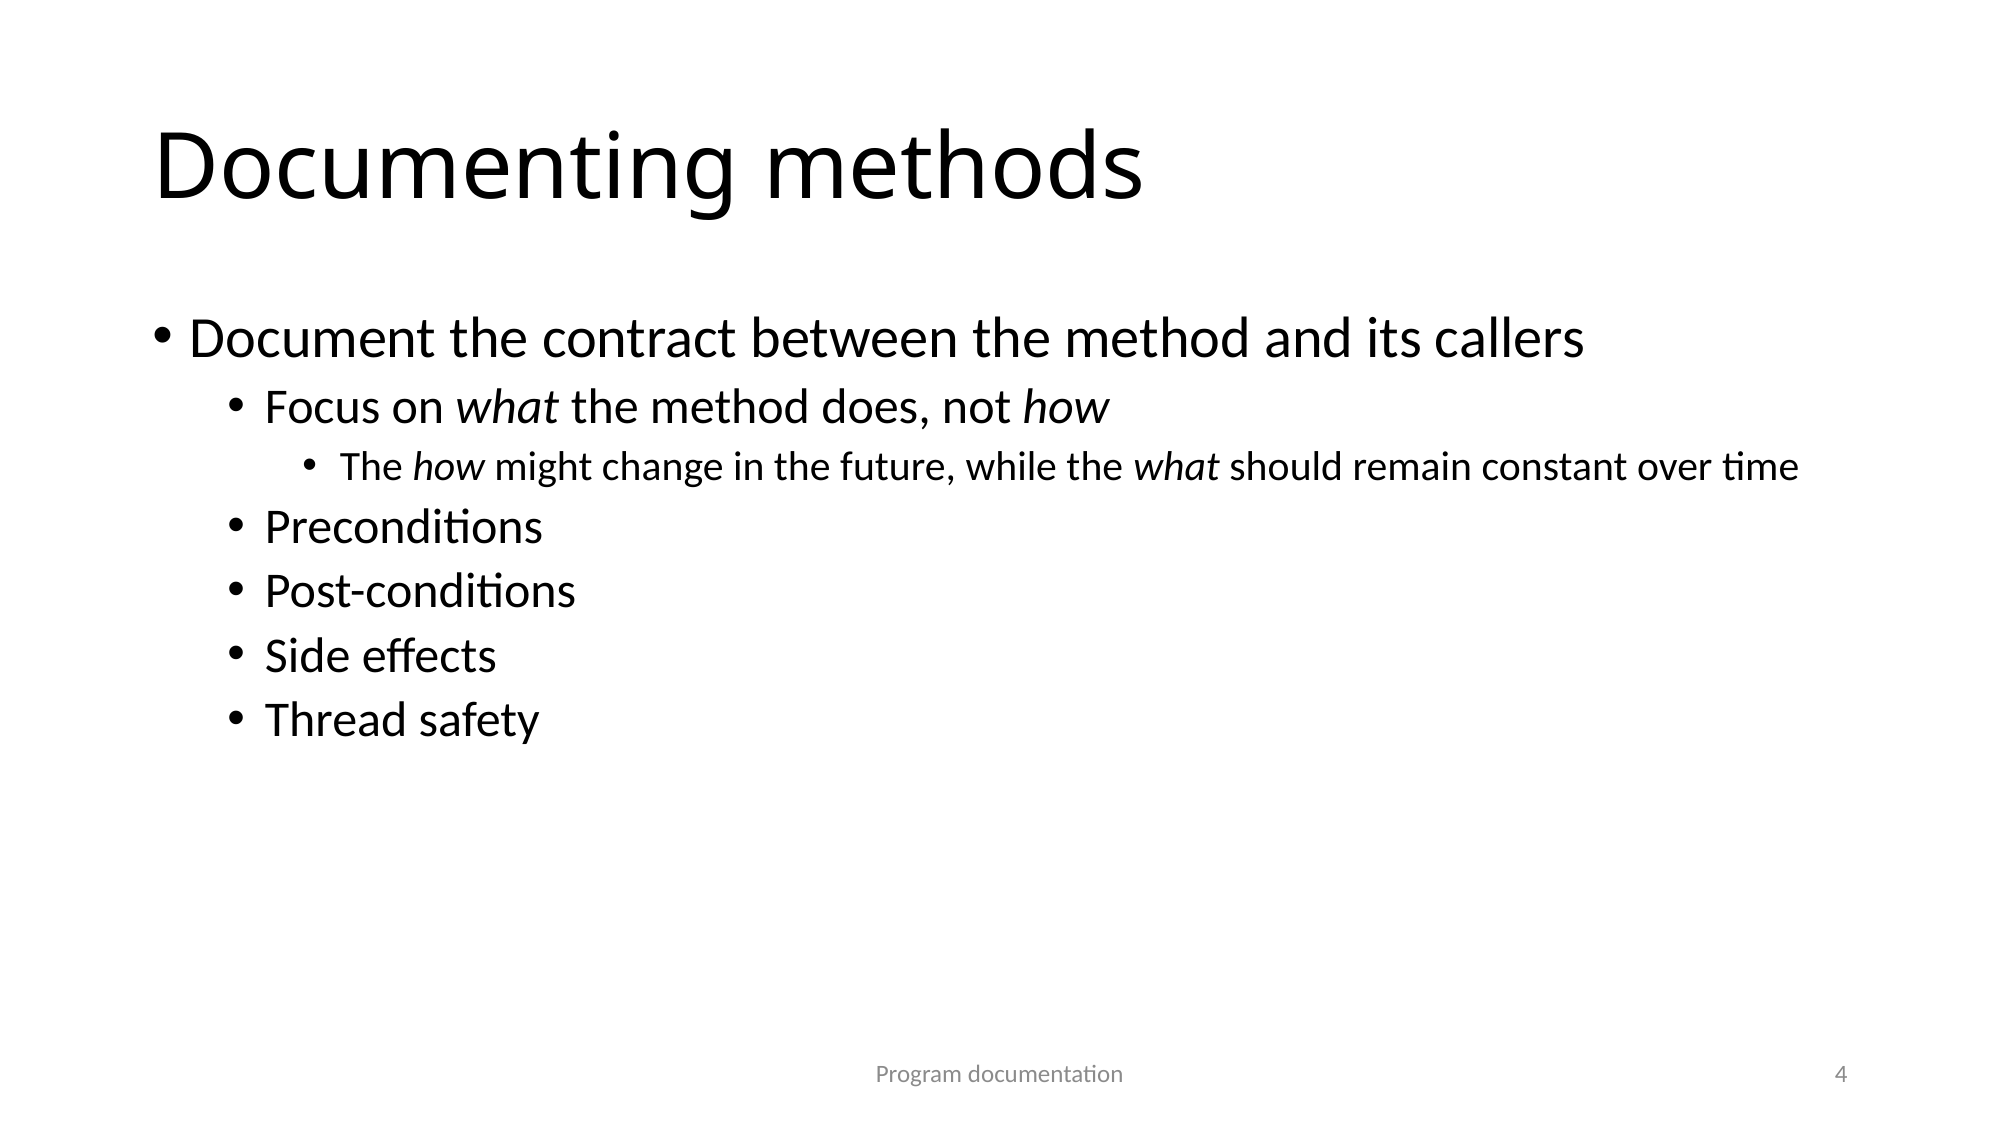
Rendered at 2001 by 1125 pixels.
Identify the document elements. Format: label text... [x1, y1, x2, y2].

list Document the contract between the method and its callers Focus on what the method does, not how The how might change in the future, while the what should remain constant over time Preconditions Post-conditions Side effects Thread safety [137, 299, 1863, 1014]
footer Program documentation [662, 1042, 1338, 1103]
slide_number 4 [1412, 1042, 1863, 1103]
title Documenting methods [137, 59, 1863, 278]
